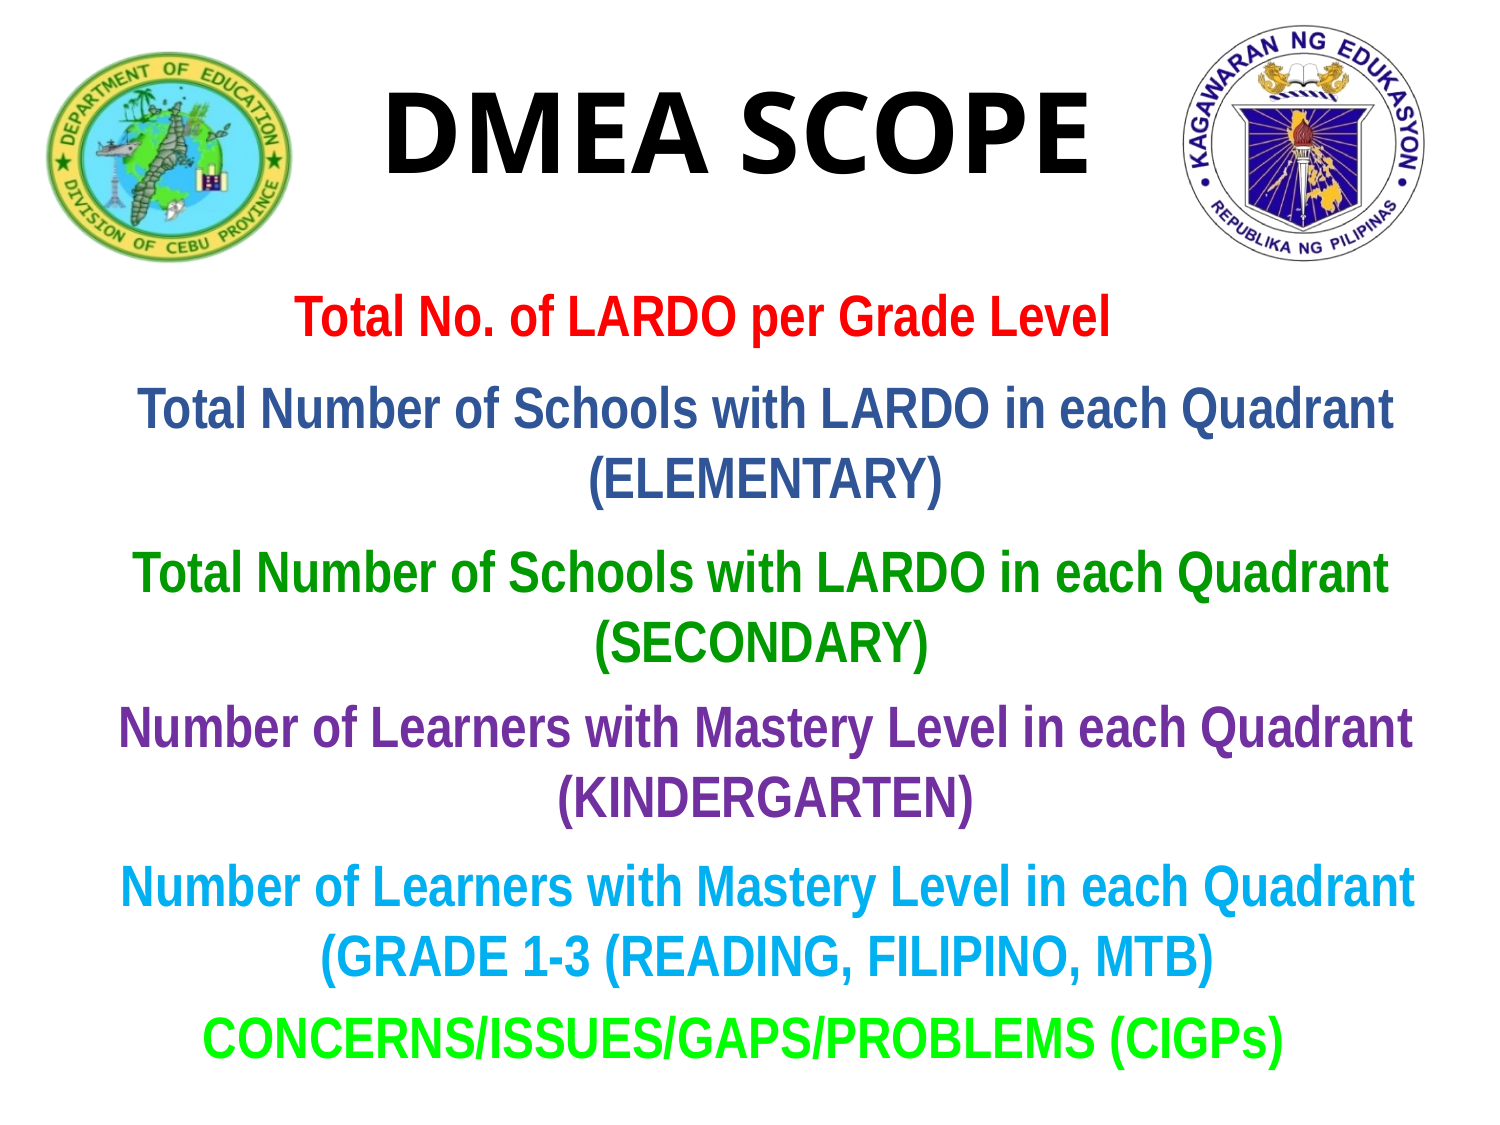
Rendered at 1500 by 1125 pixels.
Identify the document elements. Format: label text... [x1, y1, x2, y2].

text_box Total Number of Schools with LARDO in each Quadrant (ELEMENTARY) [122, 362, 1410, 518]
text_box Total No. of LARDO per Grade Level [280, 270, 1127, 355]
text_box DMEA SCOPE [364, 53, 1109, 204]
text_box Number of Learners with Mastery Level in each Quadrant (KINDERGARTEN) [103, 681, 1429, 837]
picture [1178, 20, 1426, 264]
picture [37, 51, 295, 264]
text_box Number of Learners with Mastery Level in each Quadrant (GRADE 1-3 (READING, FILIPINO, MTB) [105, 840, 1431, 996]
text_box CONCERNS/ISSUES/GAPS/PROBLEMS (CIGPs) [188, 992, 1300, 1078]
text_box Total Number of Schools with LARDO in each Quadrant (SECONDARY) [118, 526, 1406, 681]
